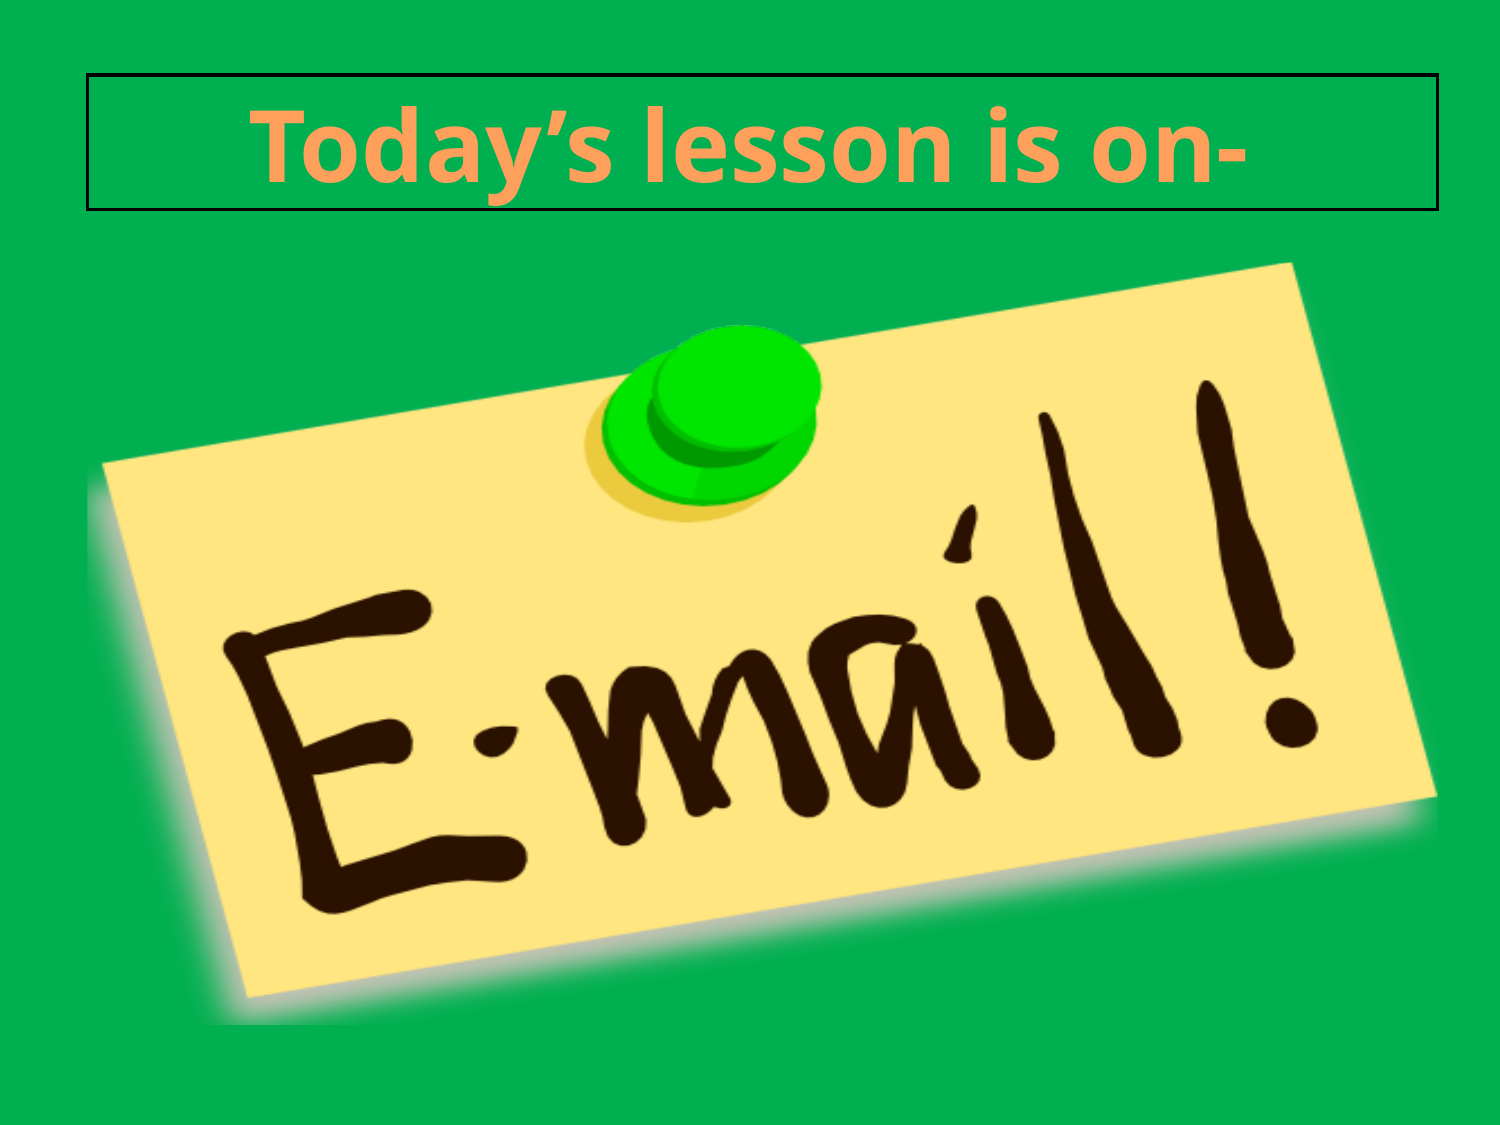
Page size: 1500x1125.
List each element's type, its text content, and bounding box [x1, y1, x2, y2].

picture [87, 262, 1438, 1026]
text_box Today’s lesson is on- [87, 75, 1438, 210]
